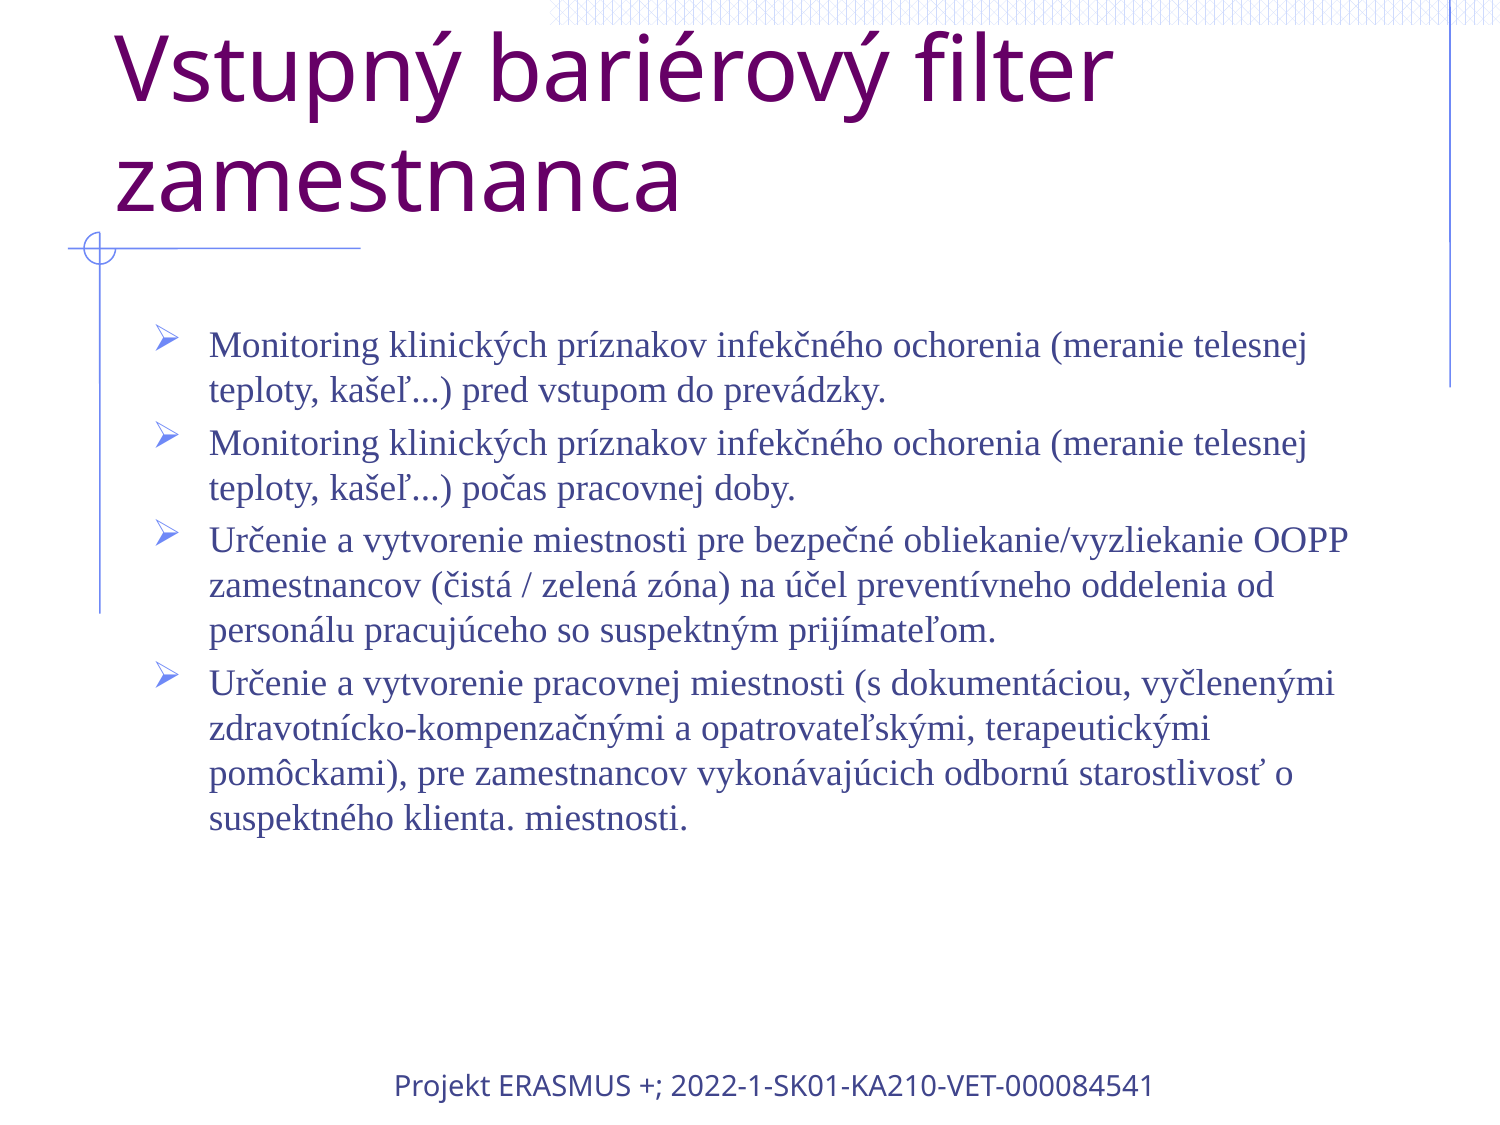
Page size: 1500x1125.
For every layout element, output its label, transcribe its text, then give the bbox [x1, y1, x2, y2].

title Vstupný bariérový filter zamestnanca [99, 24, 1375, 238]
list Monitoring klinických príznakov infekčného ochorenia (meranie telesnej teploty, kašeľ...) pred vstupom do prevádzky. Monitoring klinických príznakov infekčného ochorenia (meranie telesnej teploty, kašeľ...) počas pracovnej doby. Určenie a vytvorenie miestnosti pre bezpečné obliekanie/vyzliekanie OOPP zamestnancov (čistá / zelená zóna) na účel preventívneho oddelenia od personálu pracujúceho so suspektným prijímateľom. Určenie a vytvorenie pracovnej miestnosti (s dokumentáciou, vyčlenenými zdravotnícko-kompenzačnými a opatrovateľskými, terapeutickými pomôckami), pre zamestnancov vykonávajúcich odbornú starostlivosť o suspektného klienta. miestnosti. [137, 312, 1413, 988]
footer Projekt ERASMUS +; 2022-1-SK01-KA210-VET-000084541 [372, 1034, 1178, 1111]
